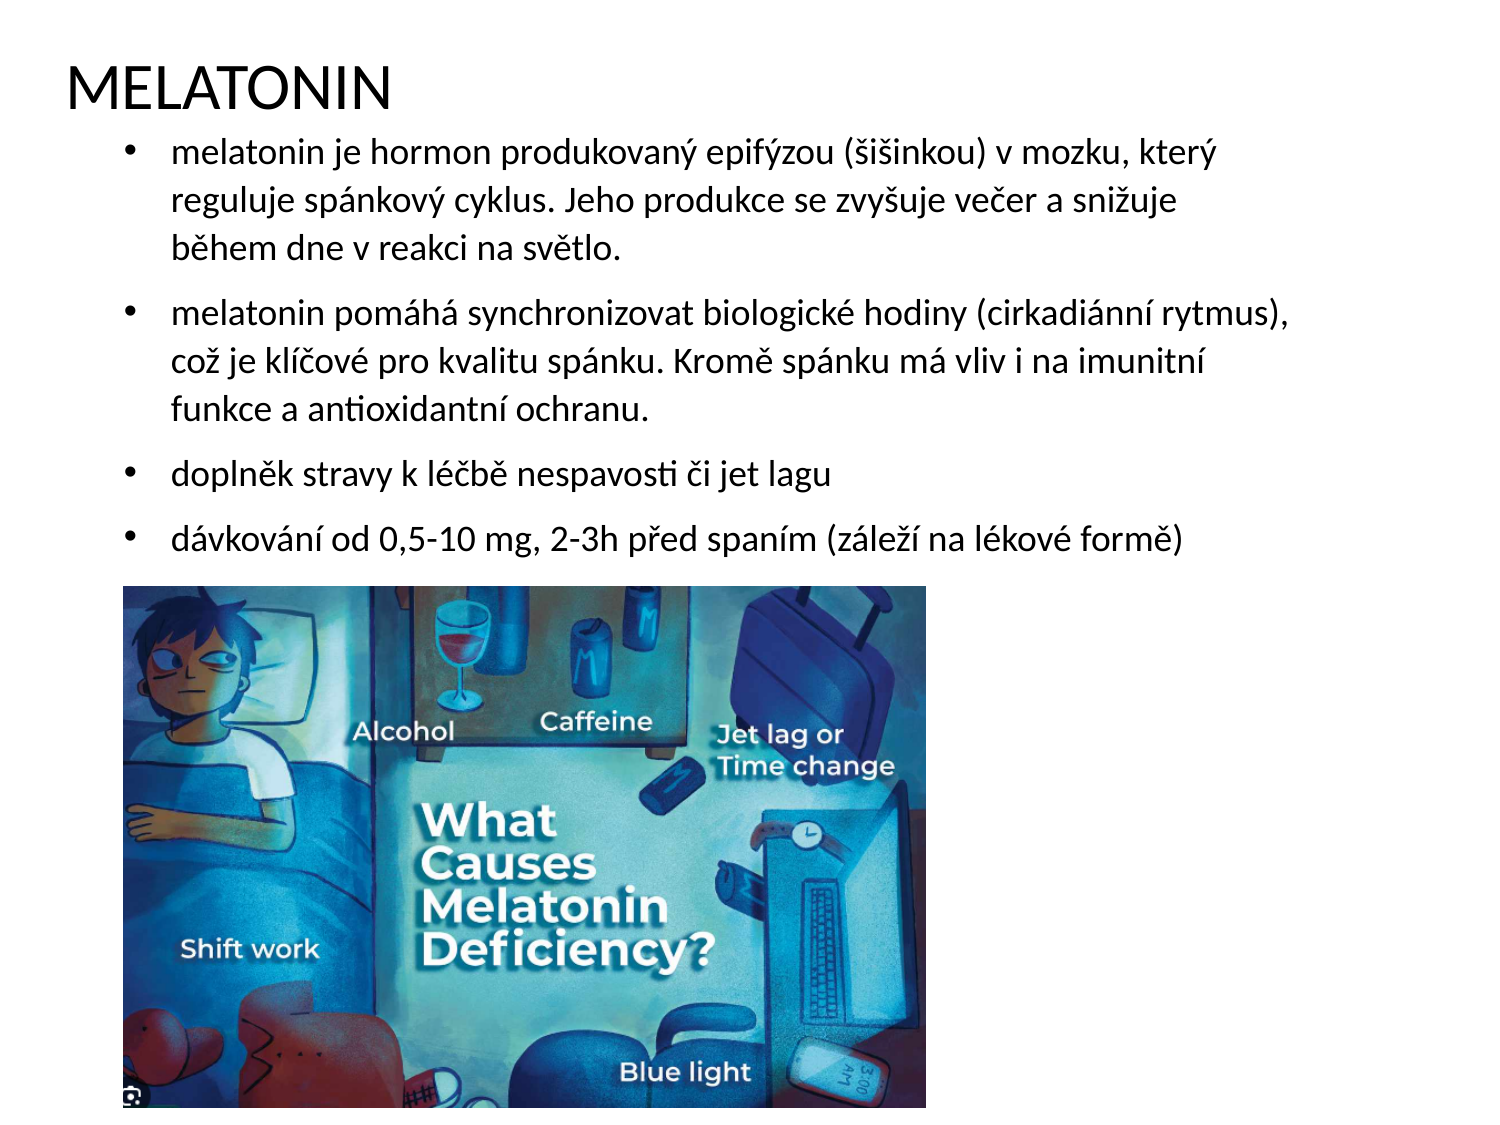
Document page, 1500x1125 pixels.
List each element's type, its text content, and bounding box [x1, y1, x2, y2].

picture [123, 585, 926, 1109]
title MELATONIN [64, 42, 1178, 124]
list melatonin je hormon produkovaný epifýzou (šišinkou) v mozku, který reguluje spánkový cyklus. Jeho produkce se zvyšuje večer a snižuje během dne v reakci na světlo. melatonin pomáhá synchronizovat biologické hodiny (cirkadiánní rytmus), což je klíčové pro kvalitu spánku. Kromě spánku má vliv i na imunitní funkce a antioxidantní ochranu. doplněk stravy k léčbě nespavosti či jet lagu dávkování od 0,5-10 mg, 2-3h před spaním (záleží na lékové formě) [123, 123, 1294, 782]
